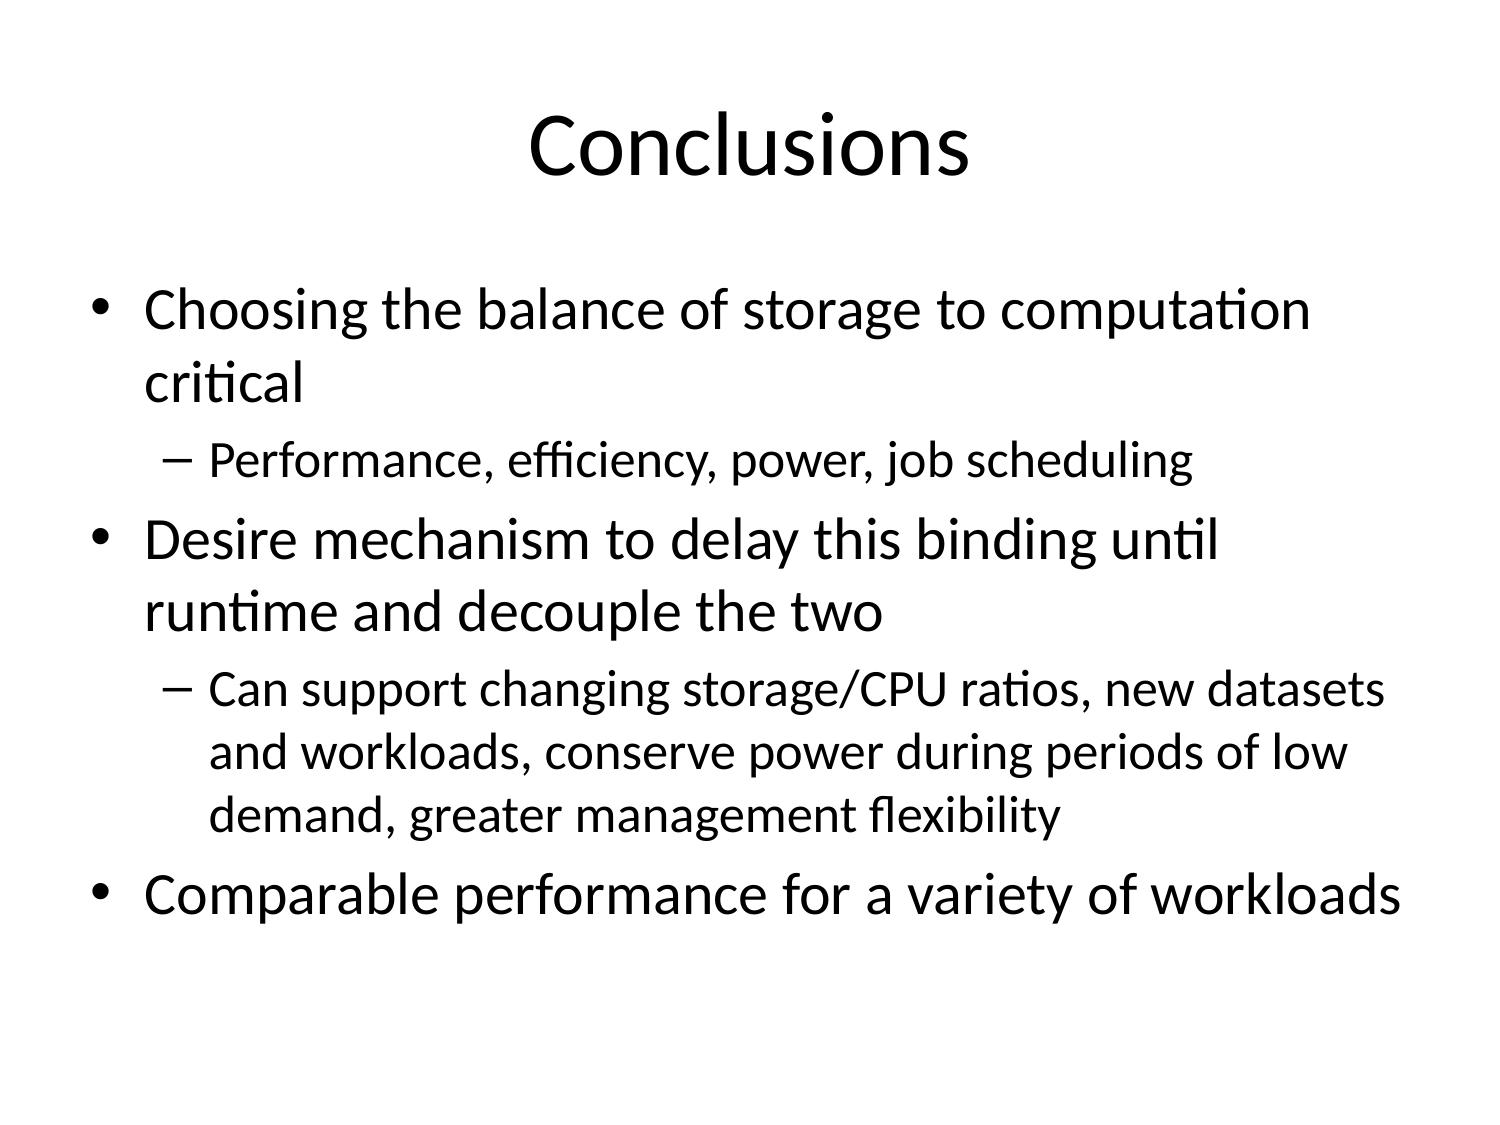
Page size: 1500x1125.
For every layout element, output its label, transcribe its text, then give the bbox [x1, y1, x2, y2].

list Choosing the balance of storage to computation critical Performance, efficiency, power, job scheduling Desire mechanism to delay this binding until runtime and decouple the two Can support changing storage/CPU ratios, new datasets and workloads, conserve power during periods of low demand, greater management flexibility Comparable performance for a variety of workloads [75, 262, 1425, 1005]
title Conclusions [75, 45, 1425, 233]
